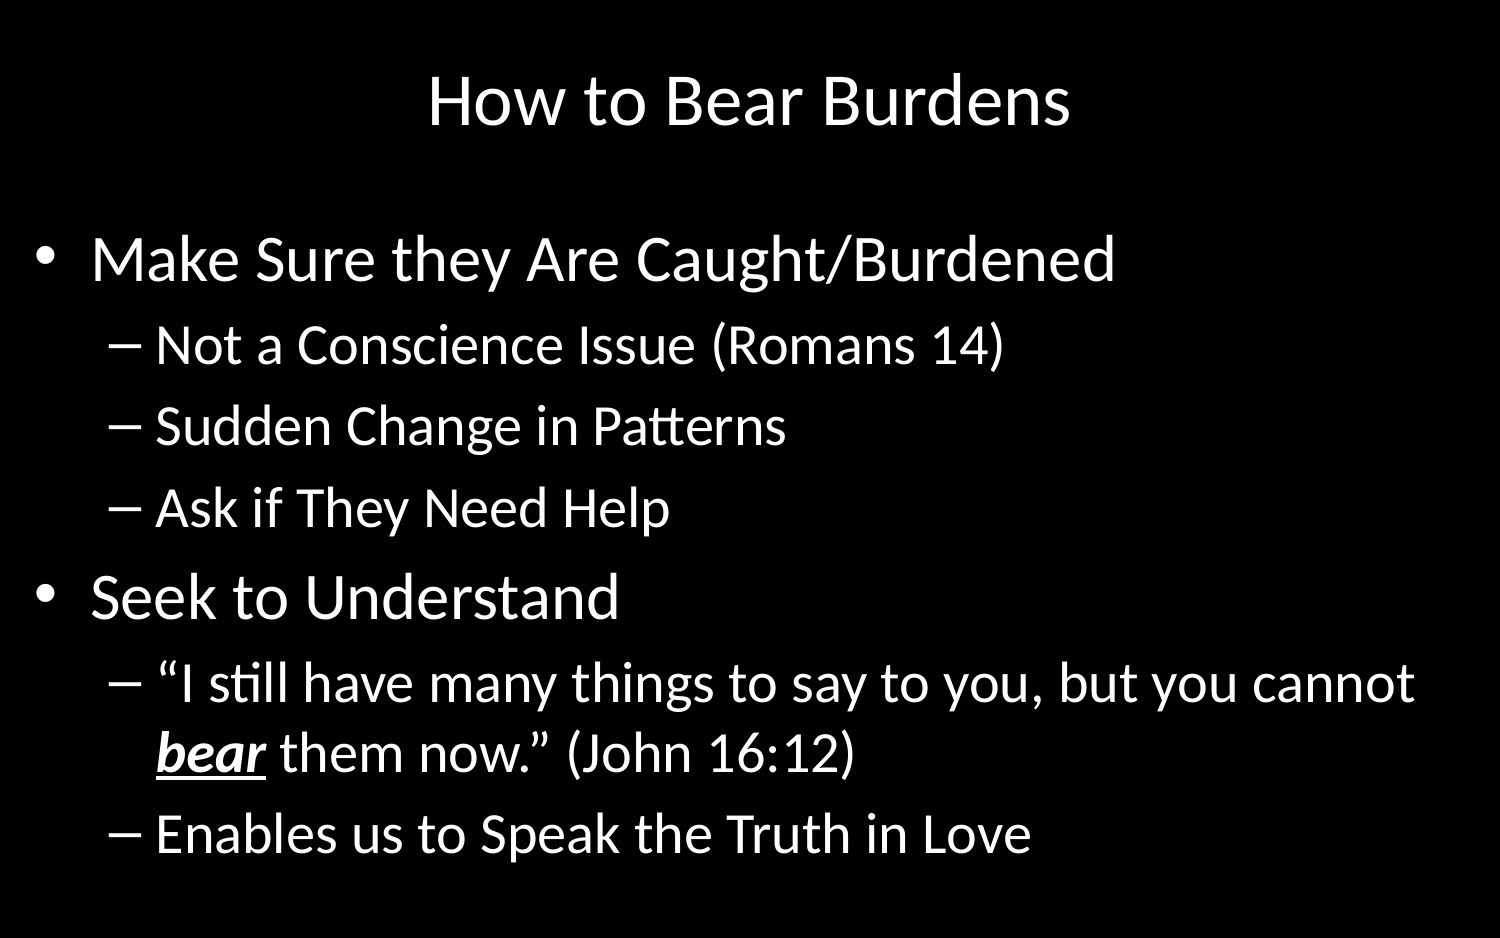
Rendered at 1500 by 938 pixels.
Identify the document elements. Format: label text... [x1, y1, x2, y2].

list Make Sure they Are Caught/Burdened Not a Conscience Issue (Romans 14) Sudden Change in Patterns Ask if They Need Help Seek to Understand “I still have many things to say to you, but you cannot bear them now.” (John 16:12) Enables us to Speak the Truth in Love [18, 206, 1481, 926]
title How to Bear Burdens [75, 17, 1425, 174]
